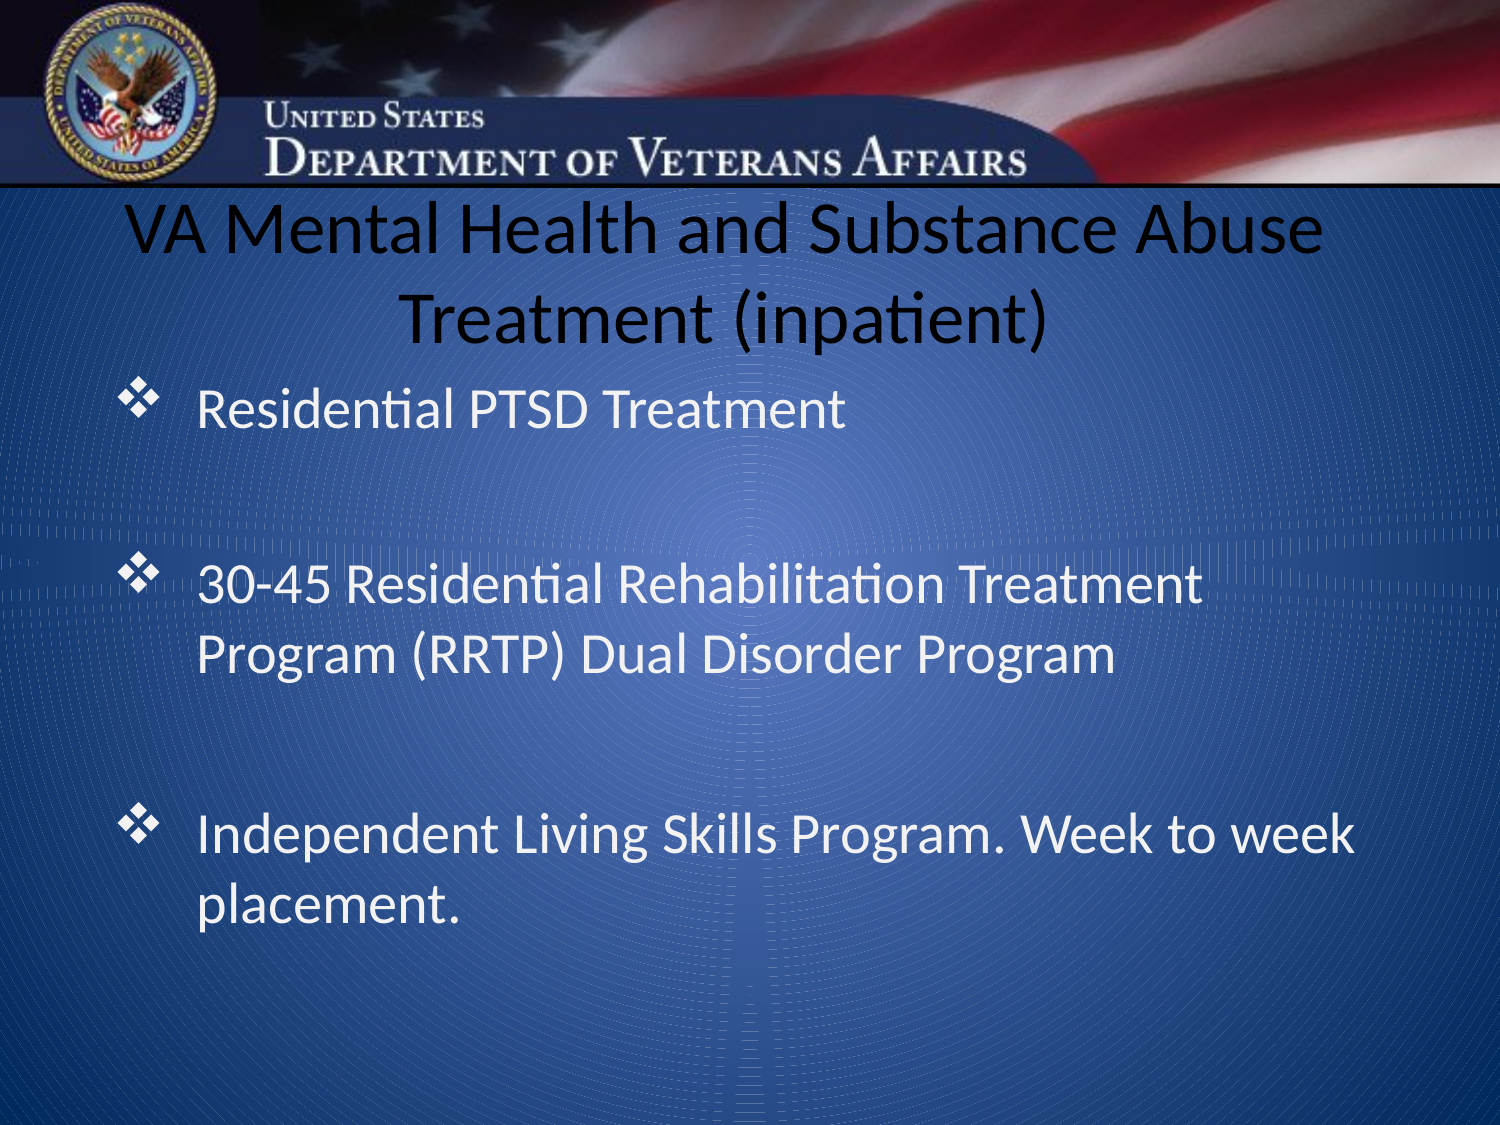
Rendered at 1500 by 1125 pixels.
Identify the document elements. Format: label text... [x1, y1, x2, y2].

title VA Mental Health and Substance Abuse Treatment (inpatient) [50, 212, 1400, 325]
list Residential PTSD Treatment 30-45 Residential Rehabilitation Treatment Program (RRTP) Dual Disorder Program Independent Living Skills Program. Week to week placement. [75, 362, 1425, 1125]
picture [0, 0, 1500, 188]
